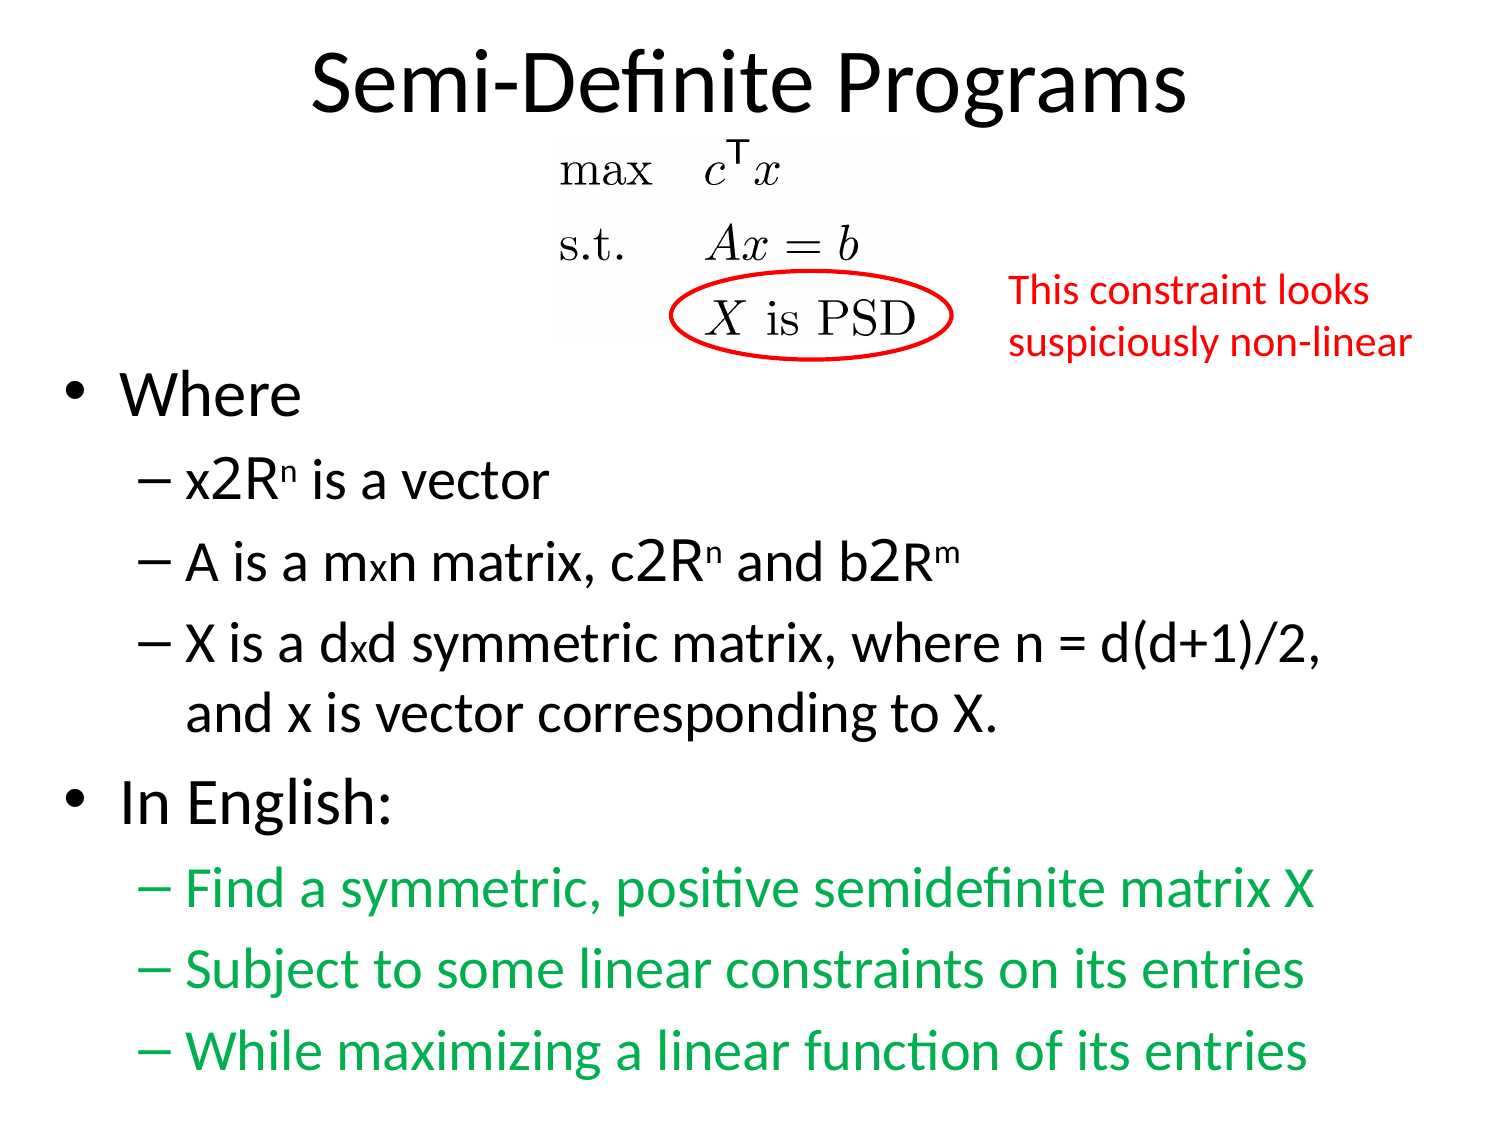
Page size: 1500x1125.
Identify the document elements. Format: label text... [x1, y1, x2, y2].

text_box This constraint looks suspiciously non-linear [993, 253, 1453, 373]
list Where x2Rn is a vector A is a mxn matrix, c2Rn and b2Rm X is a dxd symmetric matrix, where n = d(d+1)/2, and x is vector corresponding to X. In English: Find a symmetric, positive semidefinite matrix X Subject to some linear constraints on its entries While maximizing a linear function of its entries [48, 341, 1462, 1122]
picture [558, 139, 919, 338]
text_box [698, 286, 954, 362]
title Semi-Definite Programs [75, 0, 1425, 152]
